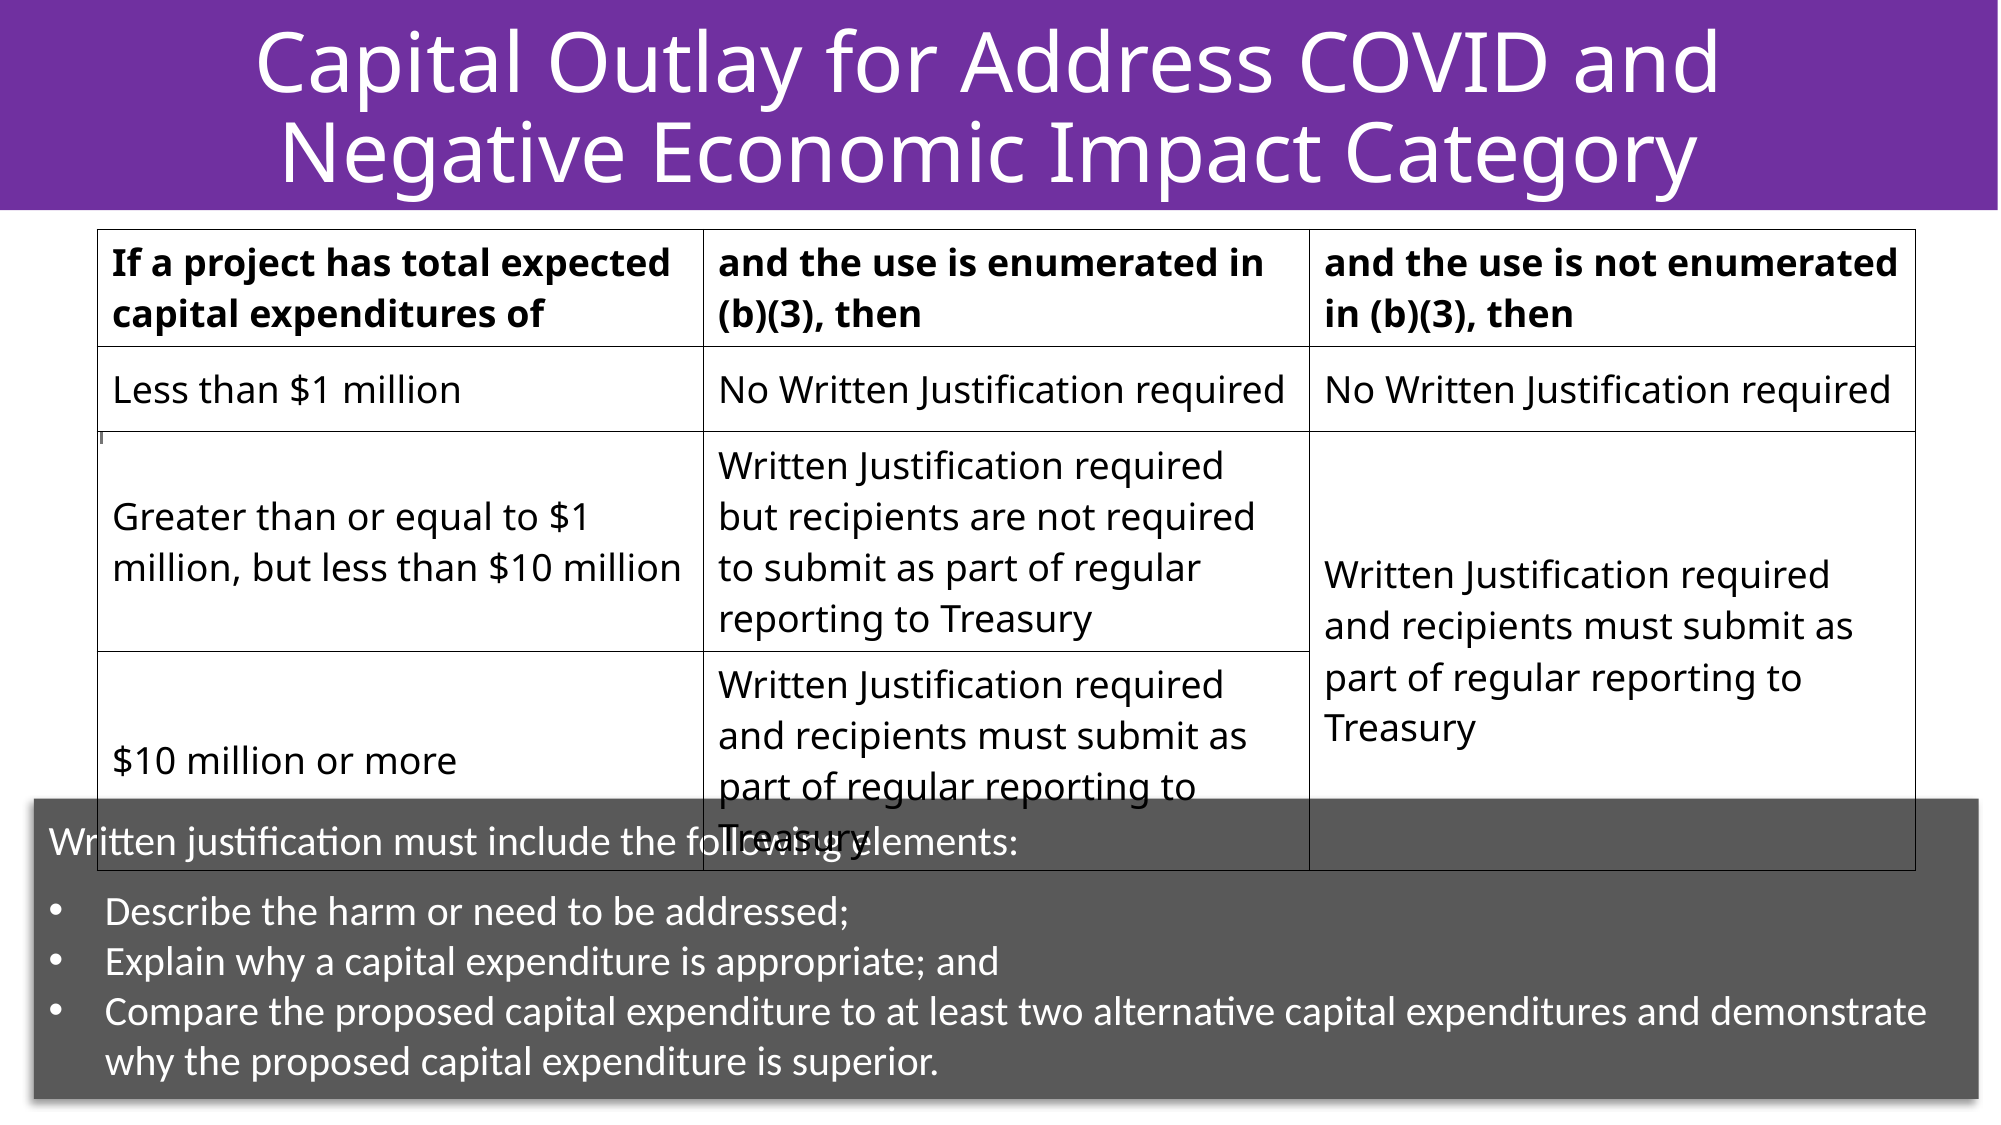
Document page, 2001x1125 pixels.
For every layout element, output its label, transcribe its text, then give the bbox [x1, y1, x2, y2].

table_header If a project has total expected capital expenditures of [98, 230, 703, 346]
text_box [0, 0, 1999, 211]
text_box Written justification must include the following elements: Describe the harm or need to be addressed; Explain why a capital expenditure is appropriate; and Compare the proposed capital expenditure to at least two alternative capital expenditures and demonstrate why the proposed capital expenditure is superior. [33, 798, 1980, 1100]
table_cell No Written Justification required [1310, 347, 1915, 431]
table_cell Written Justification required but recipients are not required to submit as part of regular reporting to Treasury [704, 432, 1309, 651]
table_cell $10 million or more [98, 652, 703, 870]
table_header and the use is enumerated in (b)(3), then [704, 230, 1309, 346]
table_cell Greater than or equal to $1 million, but less than $10 million [98, 432, 703, 651]
title Capital Outlay for Address COVID and Negative Economic Impact Category [137, 11, 1863, 210]
table_cell No Written Justification required [704, 347, 1309, 431]
table_cell Written Justification required and recipients must submit as part of regular reporting to Treasury [704, 652, 1309, 870]
table_cell Less than $1 million [98, 347, 703, 431]
table_cell Written Justification required and recipients must submit as part of regular reporting to Treasury [1310, 432, 1915, 870]
table_header and the use is not enumerated in (b)(3), then [1310, 230, 1915, 346]
